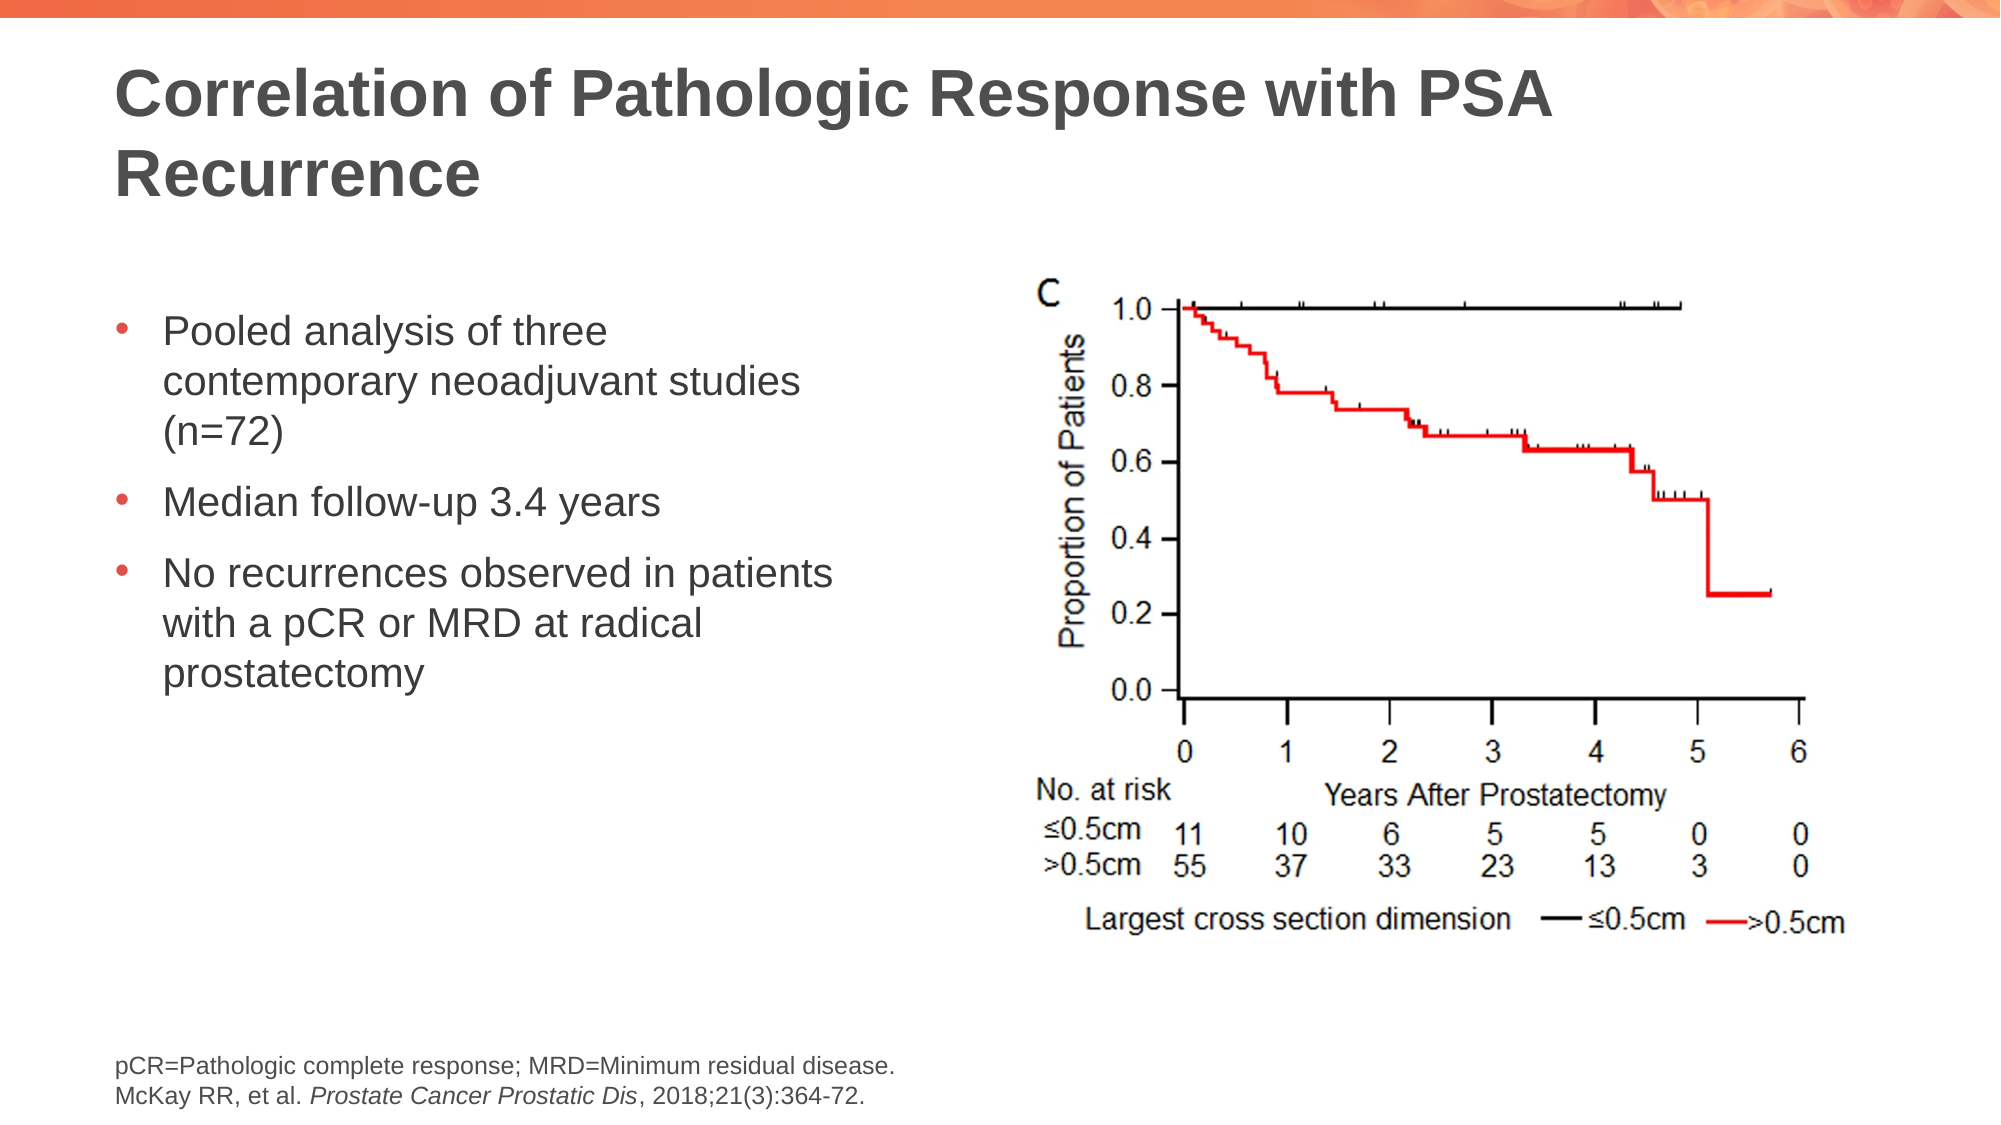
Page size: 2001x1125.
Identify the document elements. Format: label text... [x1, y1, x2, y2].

list Pooled analysis of three contemporary neoadjuvant studies (n=72) Median follow-up 3.4 years No recurrences observed in patients with a pCR or MRD at radical prostatectomy [99, 295, 875, 946]
picture [0, 0, 2000, 18]
picture [1012, 264, 1871, 950]
text_box pCR=Pathologic complete response; MRD=Minimum residual disease. McKay RR, et al. Prostate Cancer Prostatic Dis, 2018;21(3):364-72. [99, 1042, 1863, 1116]
title Correlation of Pathologic Response with PSA Recurrence [99, 32, 1863, 228]
